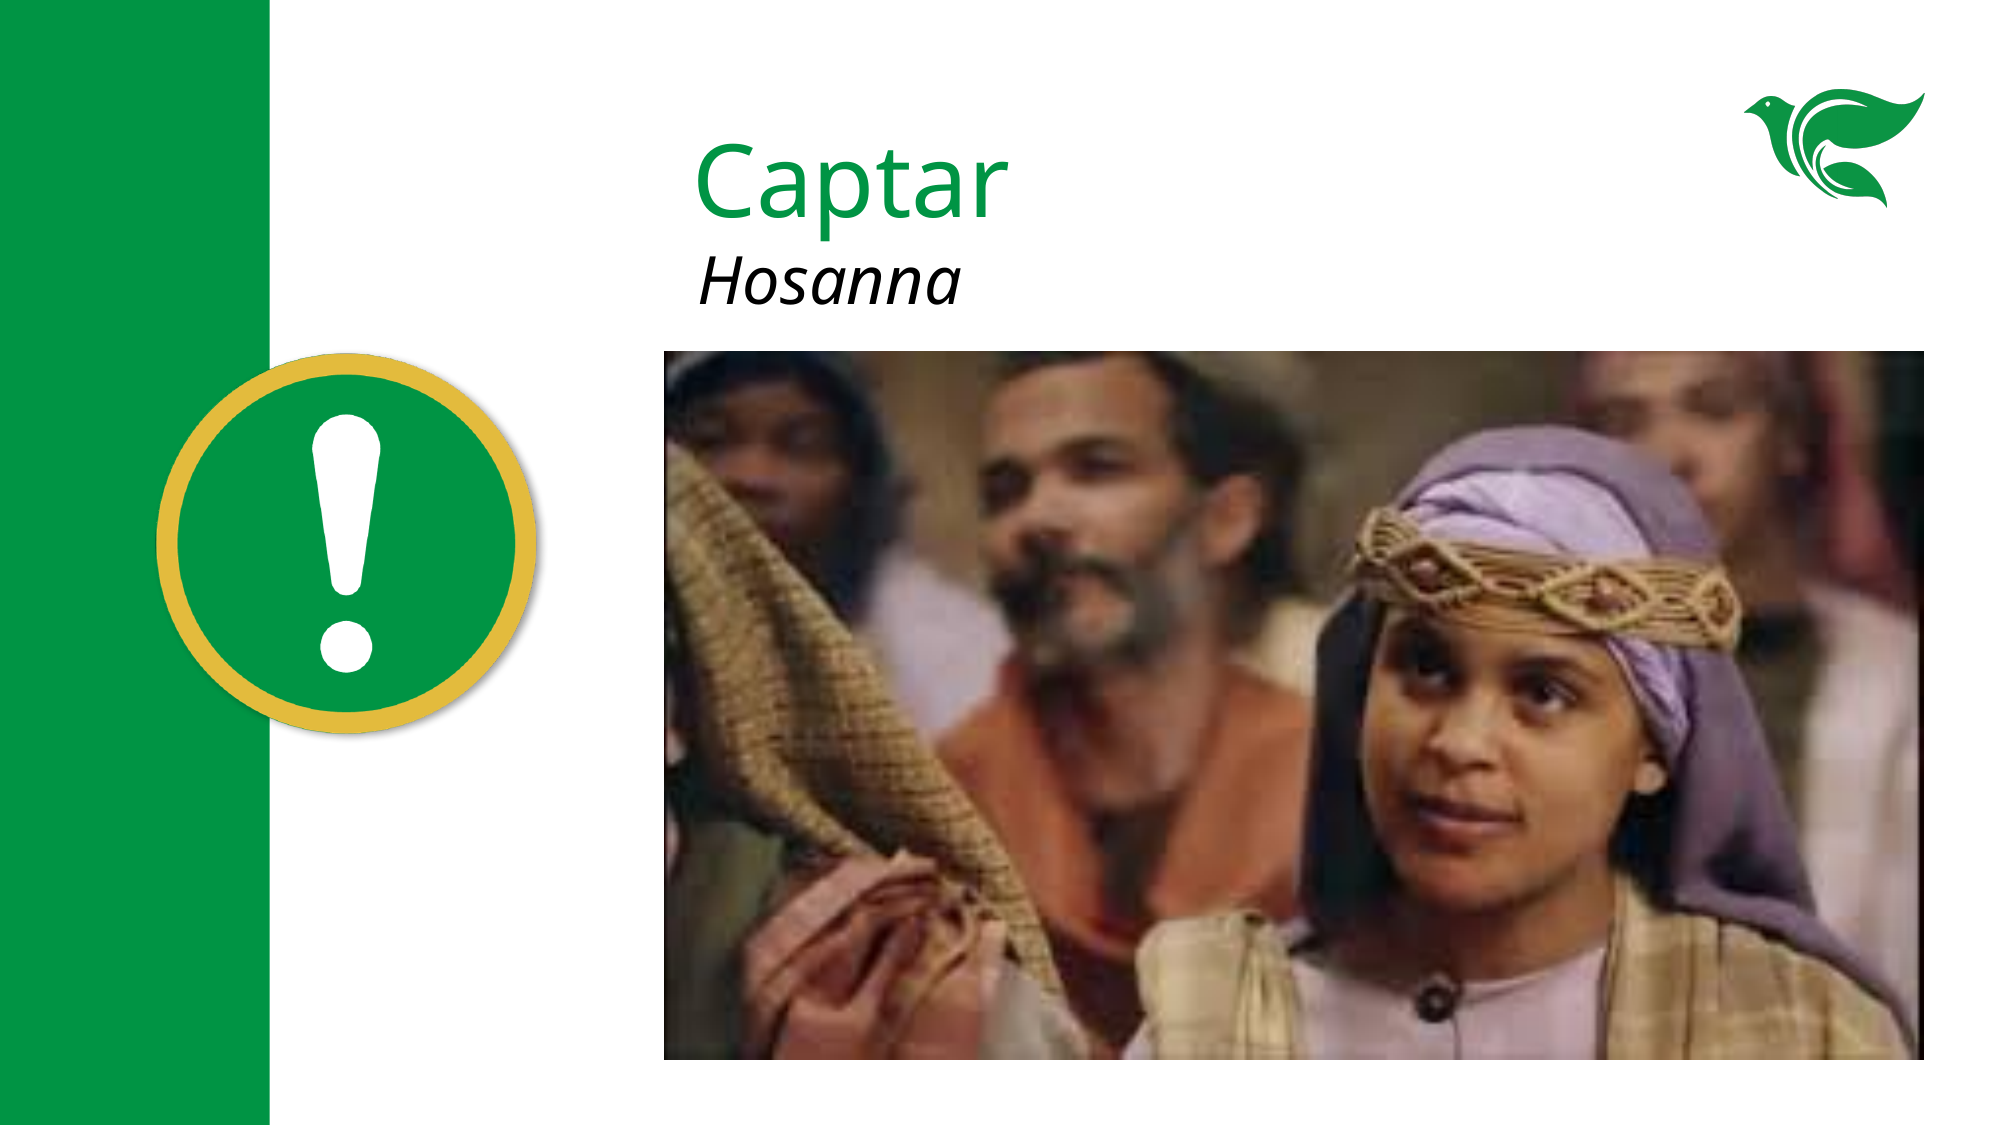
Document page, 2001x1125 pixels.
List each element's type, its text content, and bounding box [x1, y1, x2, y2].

picture [664, 350, 1924, 1060]
picture [40, 229, 640, 847]
picture [1722, 47, 1953, 240]
text_box Captar [677, 108, 1717, 246]
text_box Hosanna [682, 230, 1902, 325]
text_box [0, 0, 270, 1125]
